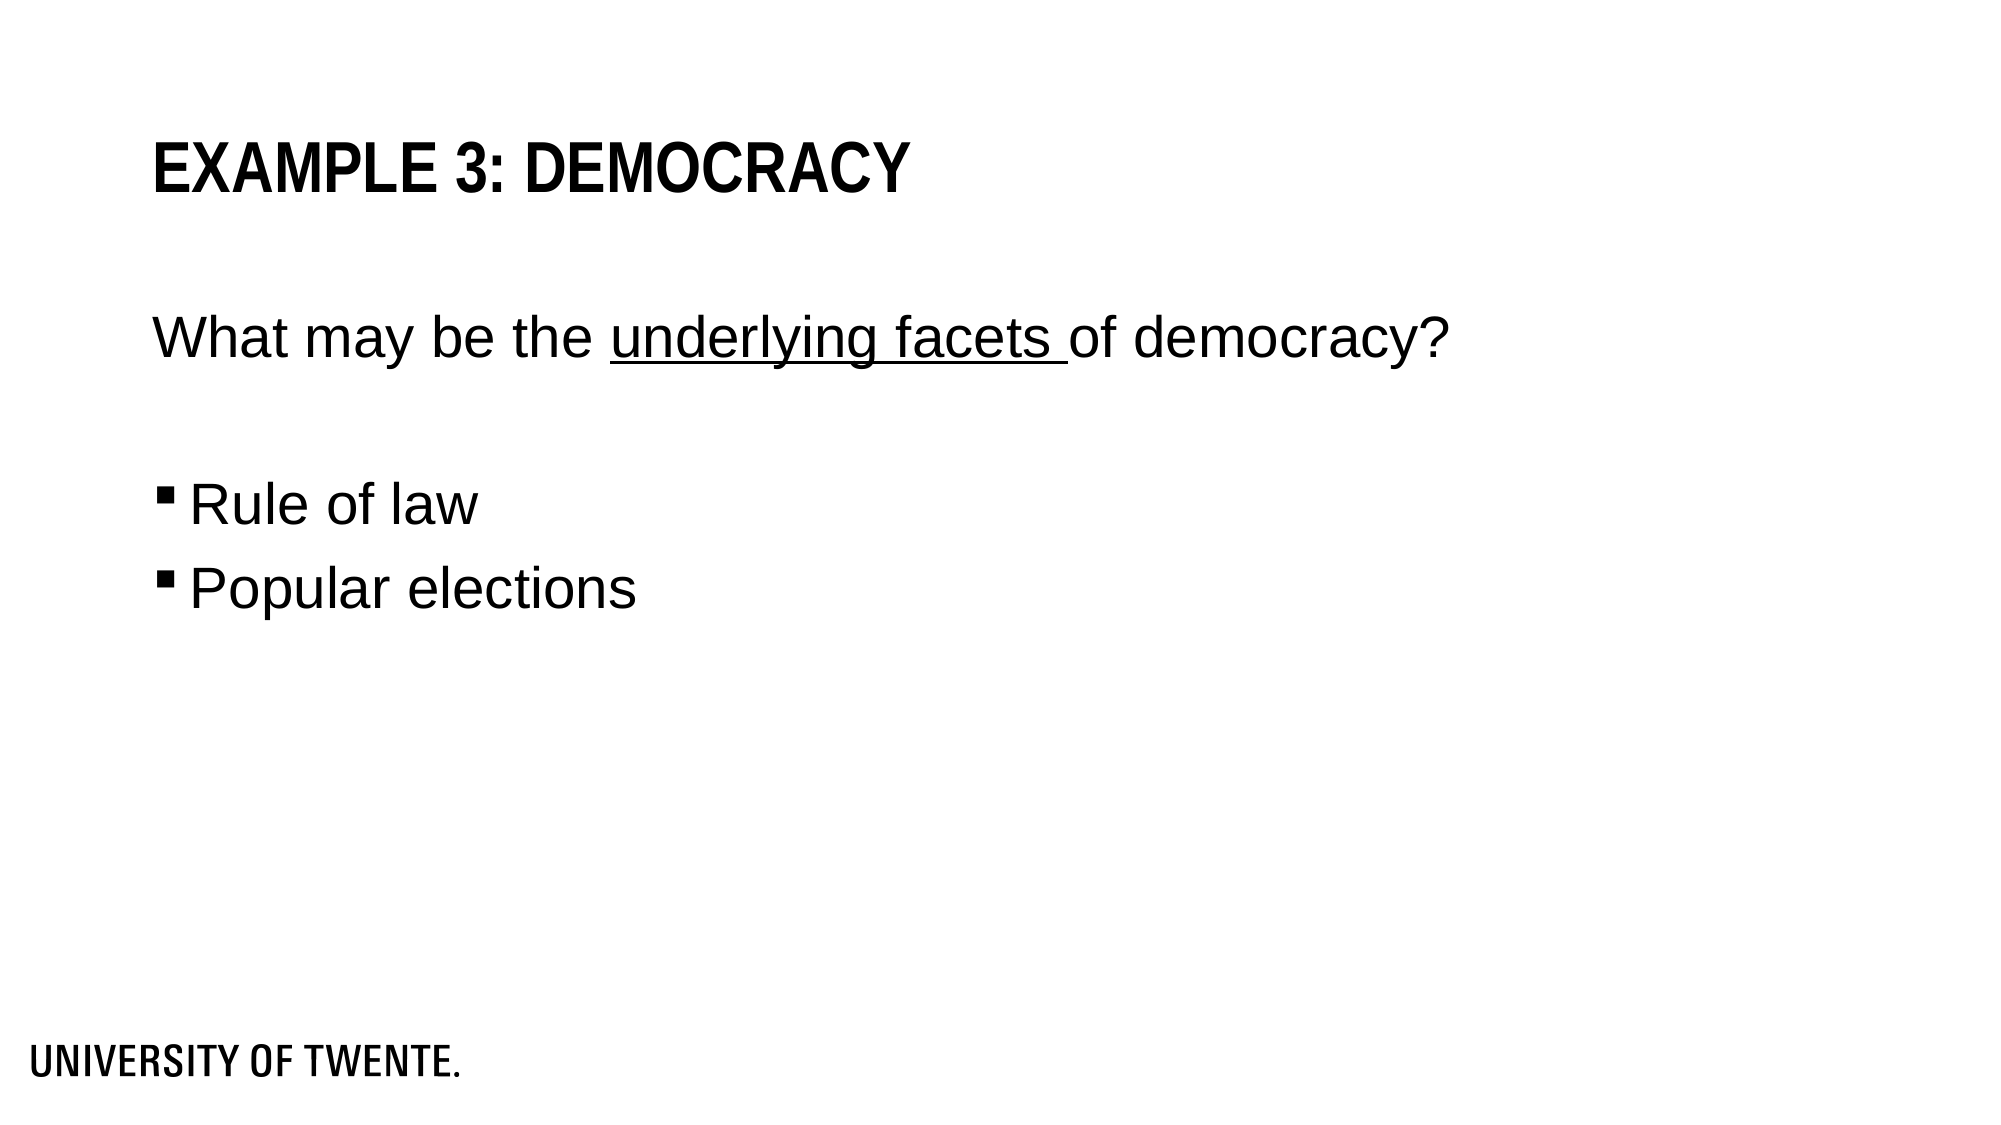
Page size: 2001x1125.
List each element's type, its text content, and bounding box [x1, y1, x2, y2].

list What may be the underlying facets of democracy? Rule of law Popular elections [137, 299, 1863, 1014]
picture [0, 1013, 488, 1108]
title EXAMPLE 3: DEMOCRACY [137, 59, 1863, 278]
